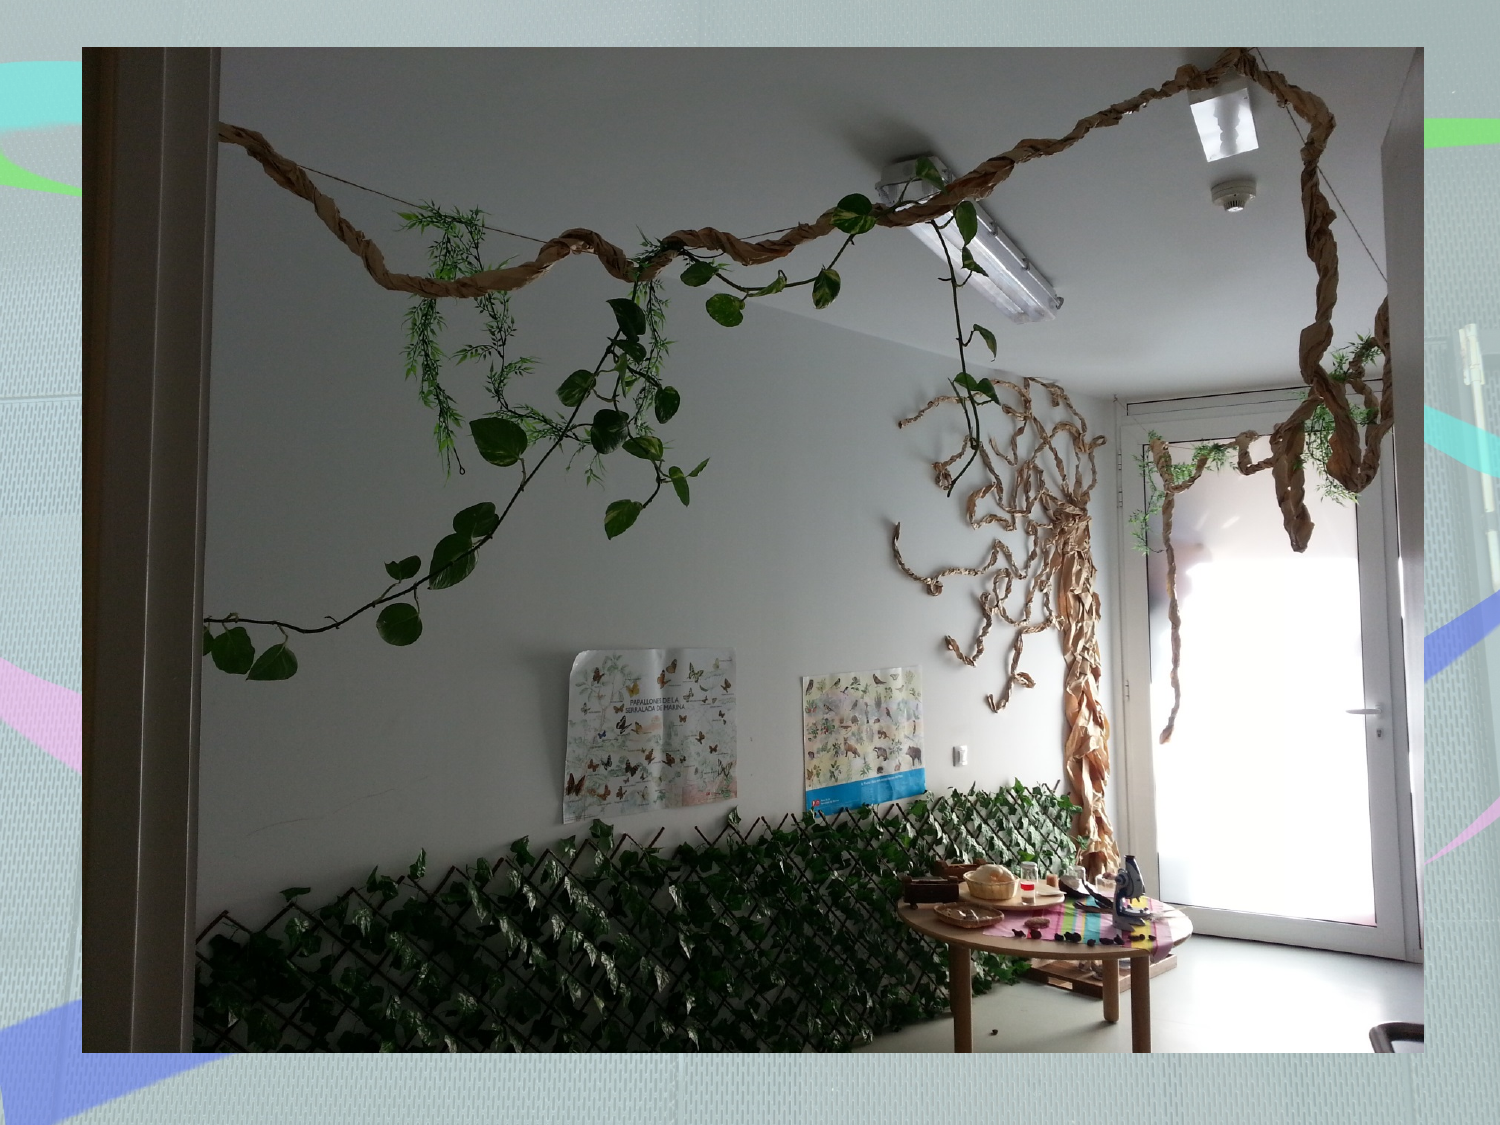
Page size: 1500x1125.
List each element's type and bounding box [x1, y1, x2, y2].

picture [82, 46, 1424, 1053]
